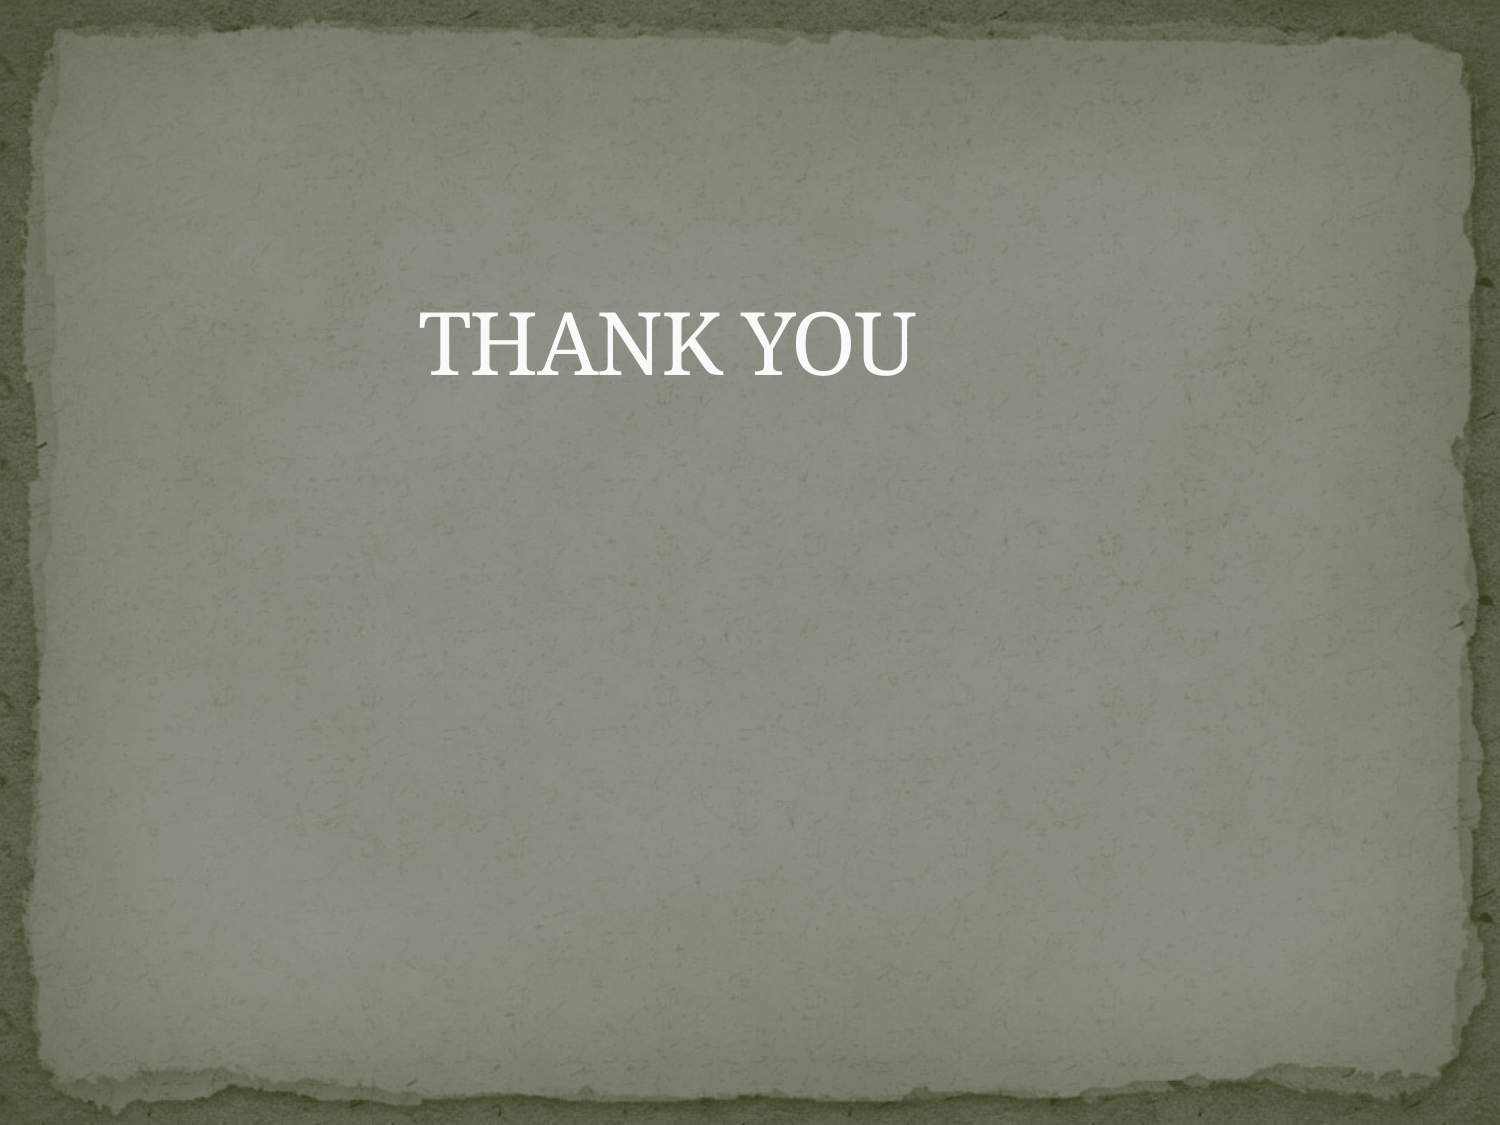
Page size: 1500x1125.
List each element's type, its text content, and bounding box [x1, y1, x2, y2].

title THANK YOU [37, 212, 1275, 400]
